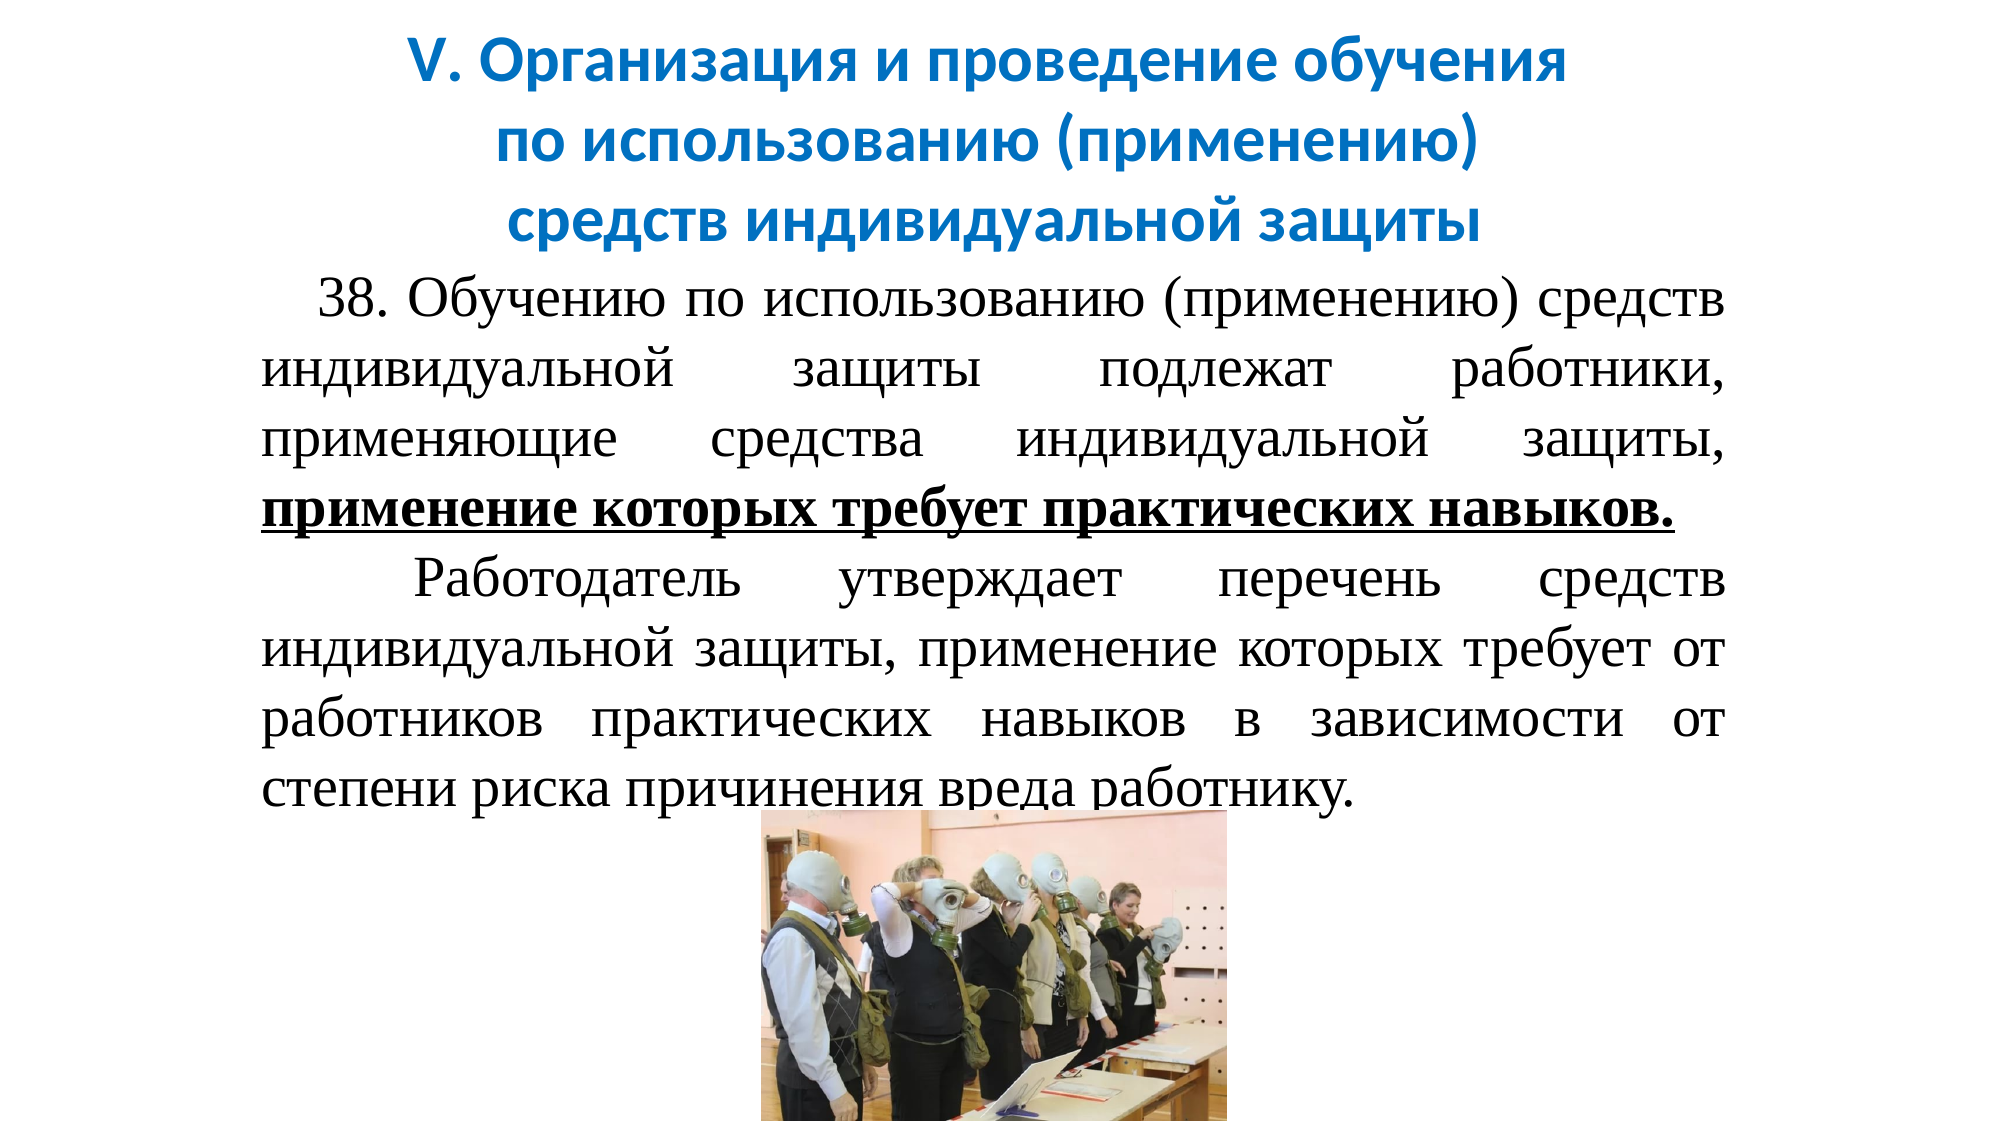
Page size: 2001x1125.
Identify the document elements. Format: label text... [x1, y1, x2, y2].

text_box V. Организация и проведение обучения по использованию (применению) средств индивидуальной защиты [245, 7, 1746, 263]
text_box 38. Обучению по использованию (применению) средств индивидуальной защиты подлежат работники, применяющие средства индивидуальной защиты, применение которых требует практических навыков. Работодатель утверждает перечень средств индивидуальной защиты, применение которых требует от работников практических навыков в зависимости от степени риска причинения вреда работнику. [245, 250, 1742, 826]
picture [760, 809, 1227, 1122]
